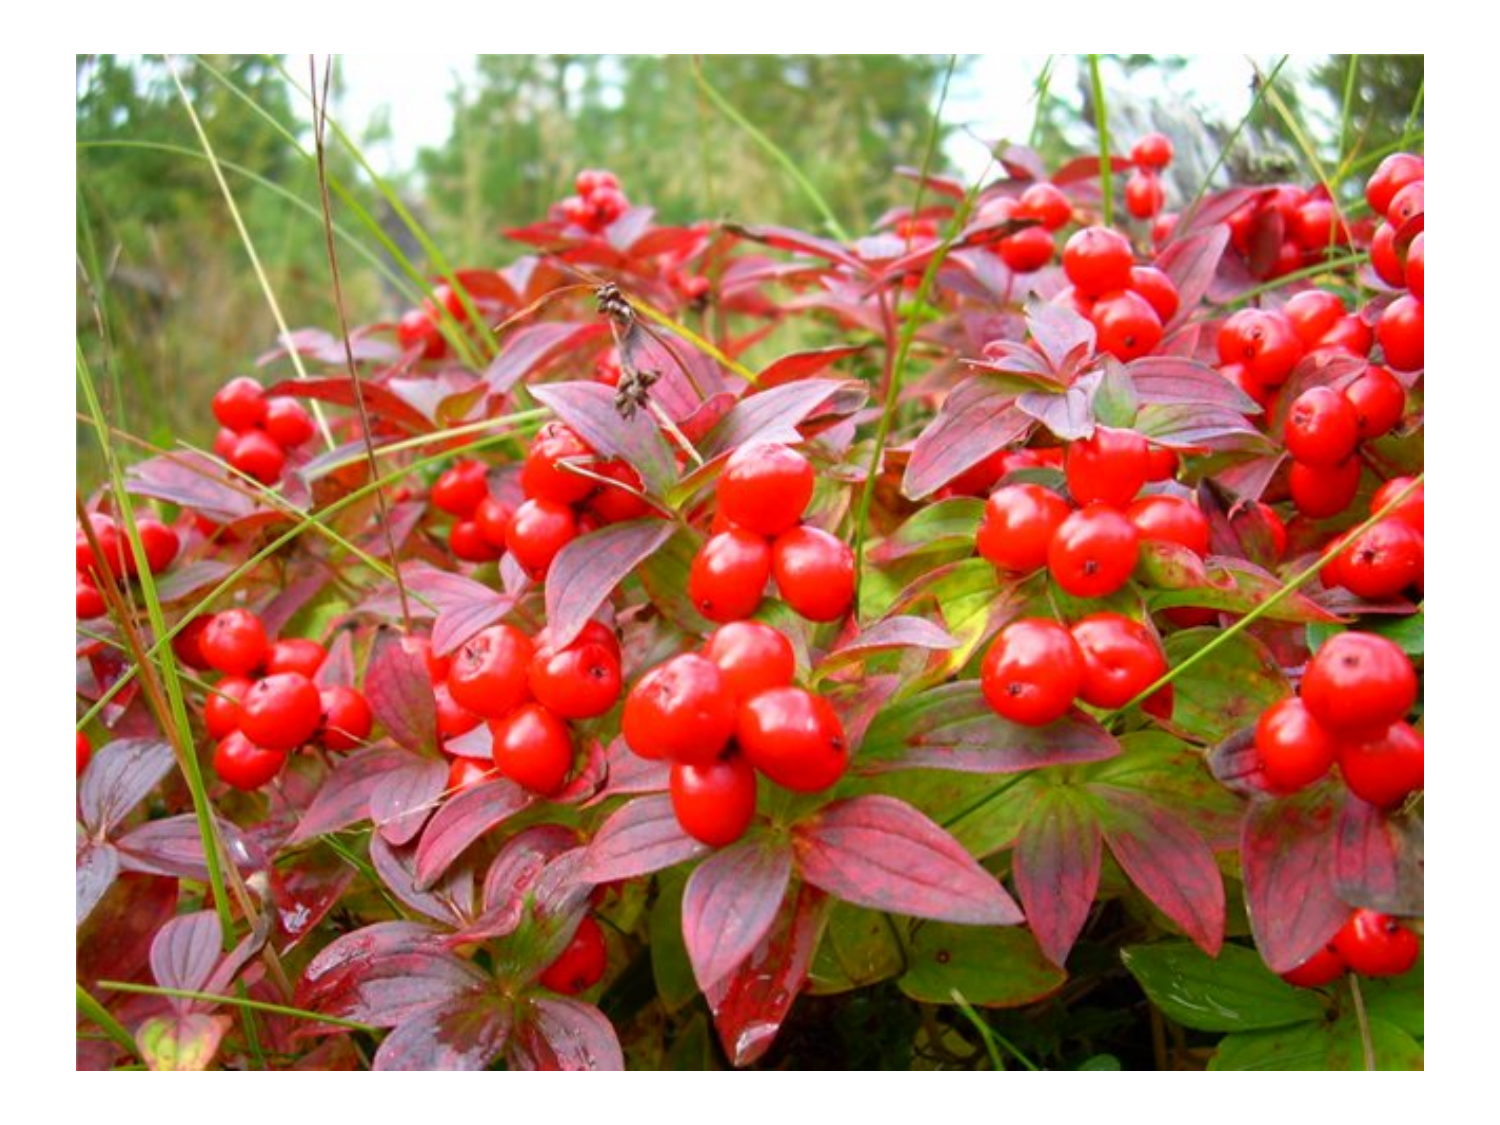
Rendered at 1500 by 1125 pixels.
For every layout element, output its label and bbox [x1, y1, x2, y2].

list [76, 54, 1424, 1071]
